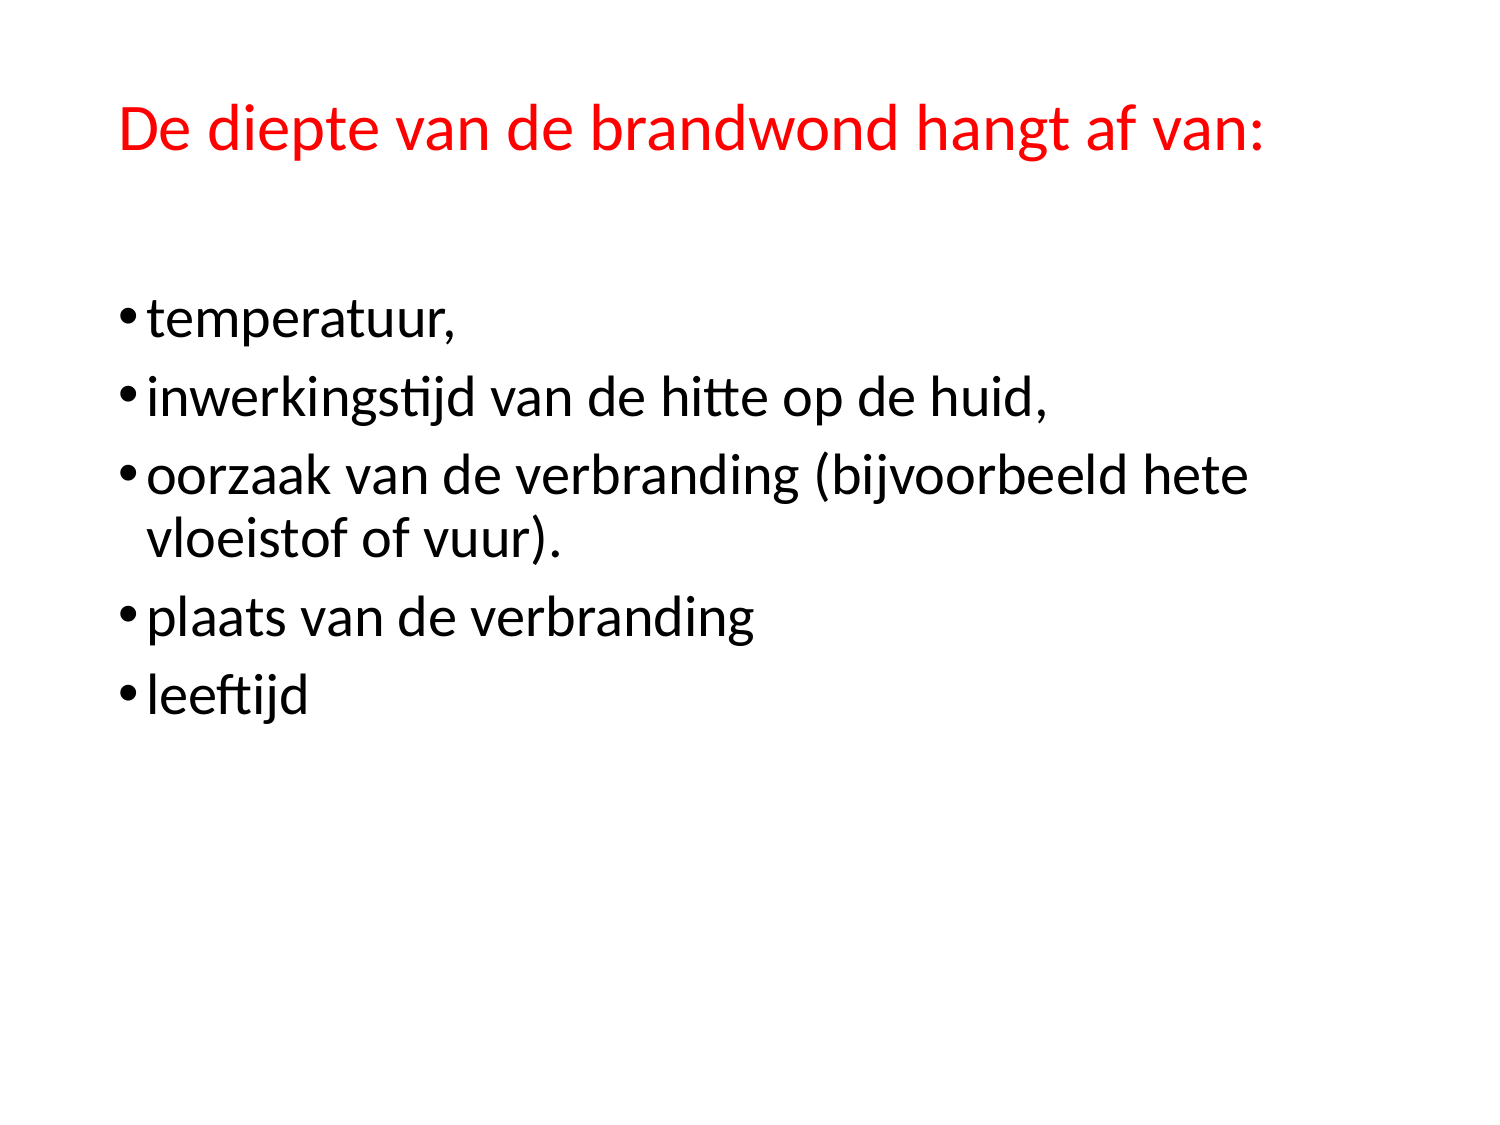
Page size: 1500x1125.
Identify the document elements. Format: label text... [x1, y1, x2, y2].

list temperatuur, inwerkingstijd van de hitte op de huid, oorzaak van de verbranding (bijvoorbeeld hete vloeistof of vuur). plaats van de verbranding leeftijd [103, 279, 1397, 994]
title De diepte van de brandwond hangt af van: [103, 59, 1397, 278]
